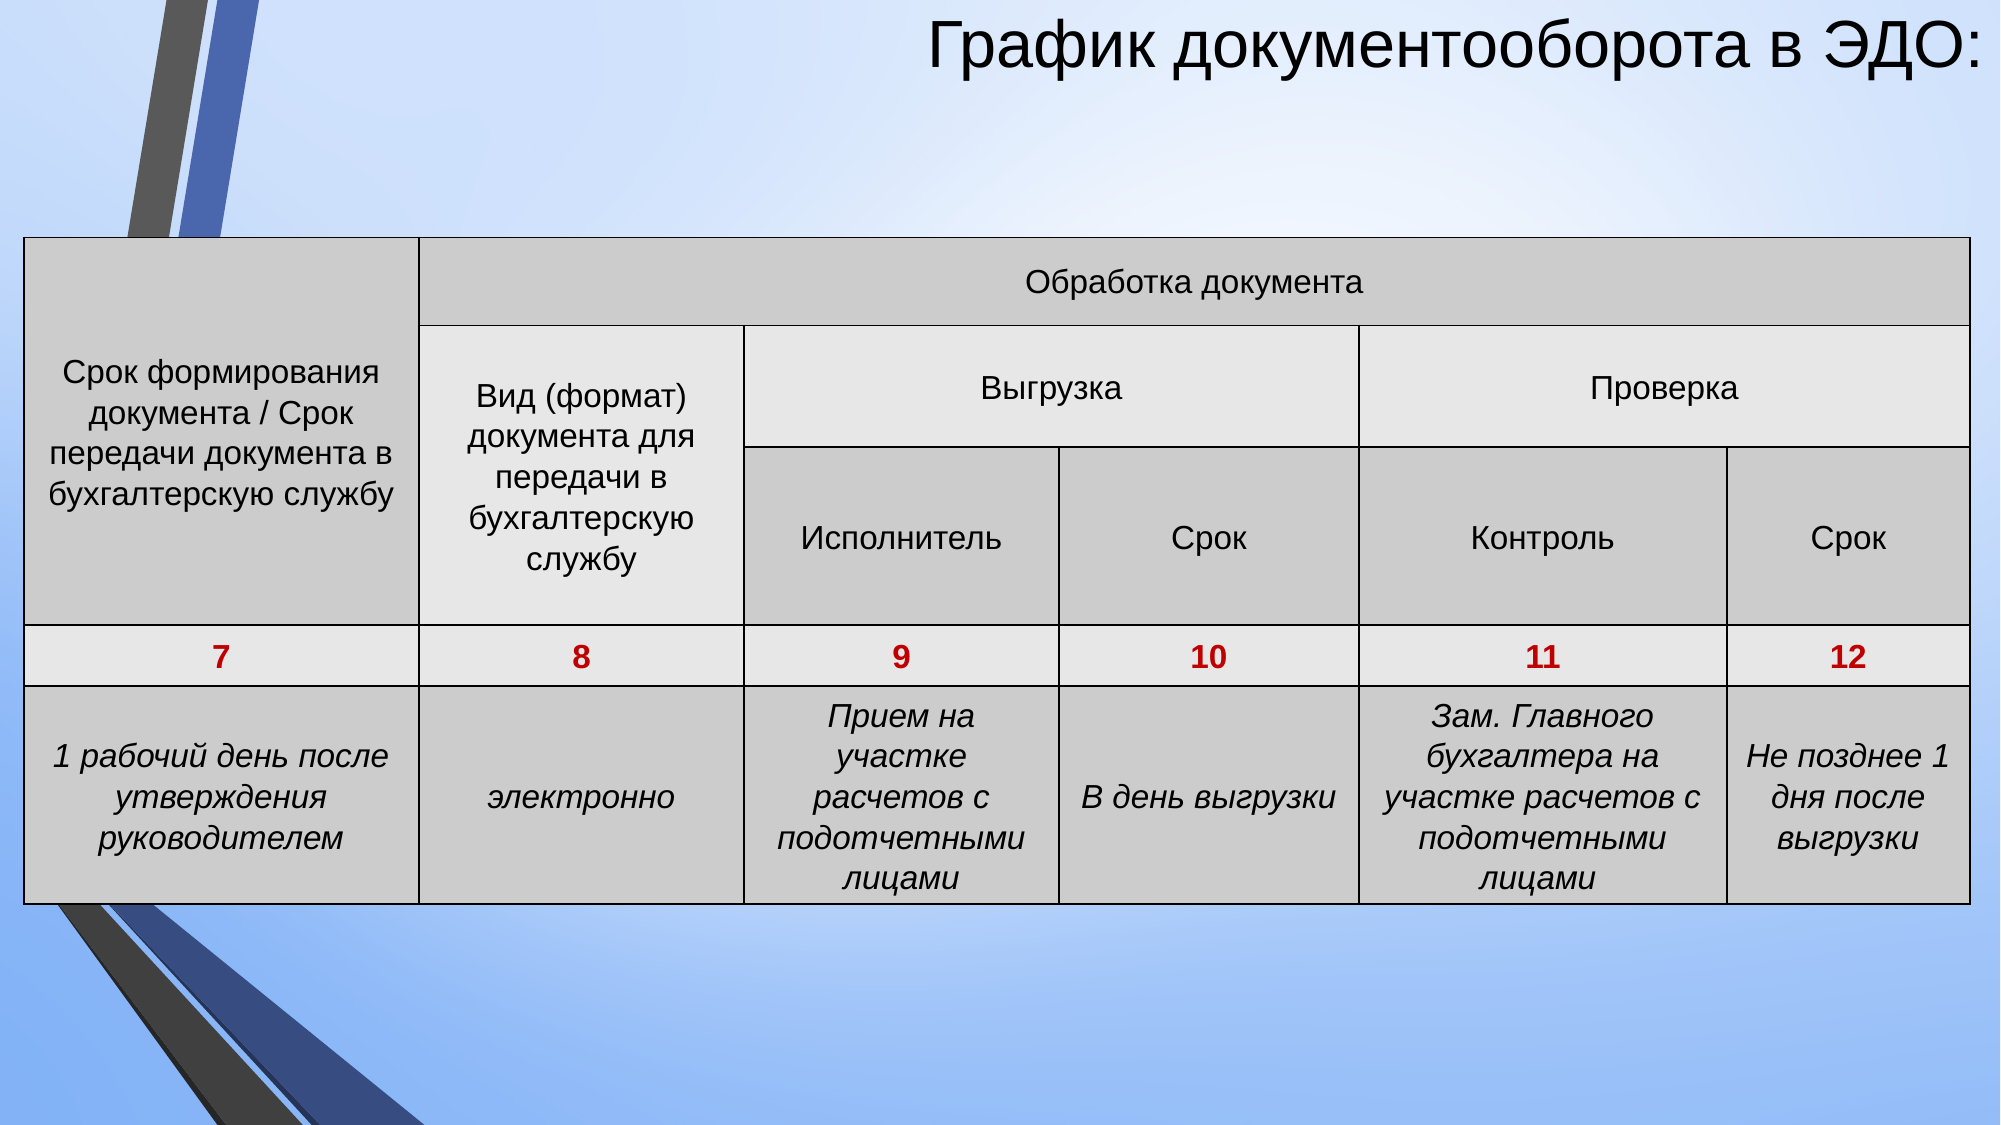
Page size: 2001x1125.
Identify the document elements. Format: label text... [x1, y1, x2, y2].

table_cell Зам. Главного бухгалтера на участке расчетов с подотчетными лицами [1360, 687, 1726, 903]
table_cell 10 [1060, 626, 1358, 685]
table_cell 7 [25, 626, 418, 685]
table_cell 9 [745, 626, 1058, 685]
table_cell В день выгрузки [1060, 687, 1358, 903]
table_cell 12 [1728, 626, 1969, 685]
table_cell Срок [1728, 448, 1969, 624]
table_cell Контроль [1360, 448, 1726, 624]
text_box График документооборота в ЭДО: [196, 0, 2000, 83]
table_cell электронно [420, 687, 743, 903]
table_cell 8 [420, 626, 743, 685]
table_header Срок формирования документа / Срок передачи документа в бухгалтерскую службу [25, 238, 418, 624]
table_cell Исполнитель [745, 448, 1058, 624]
table_cell Прием на участке расчетов с подотчетными лицами [745, 687, 1058, 903]
table_cell Срок [1060, 448, 1358, 624]
table_header Обработка документа [420, 238, 1969, 325]
table_cell Не позднее 1 дня после выгрузки [1728, 687, 1969, 903]
table_cell 11 [1360, 626, 1726, 685]
table_cell 1 рабочий день после утверждения руководителем [25, 687, 418, 903]
table_cell Проверка [1360, 326, 1969, 446]
table_cell Вид (формат) документа для передачи в бухгалтерскую службу [420, 326, 743, 624]
table_cell Выгрузка [745, 326, 1358, 446]
